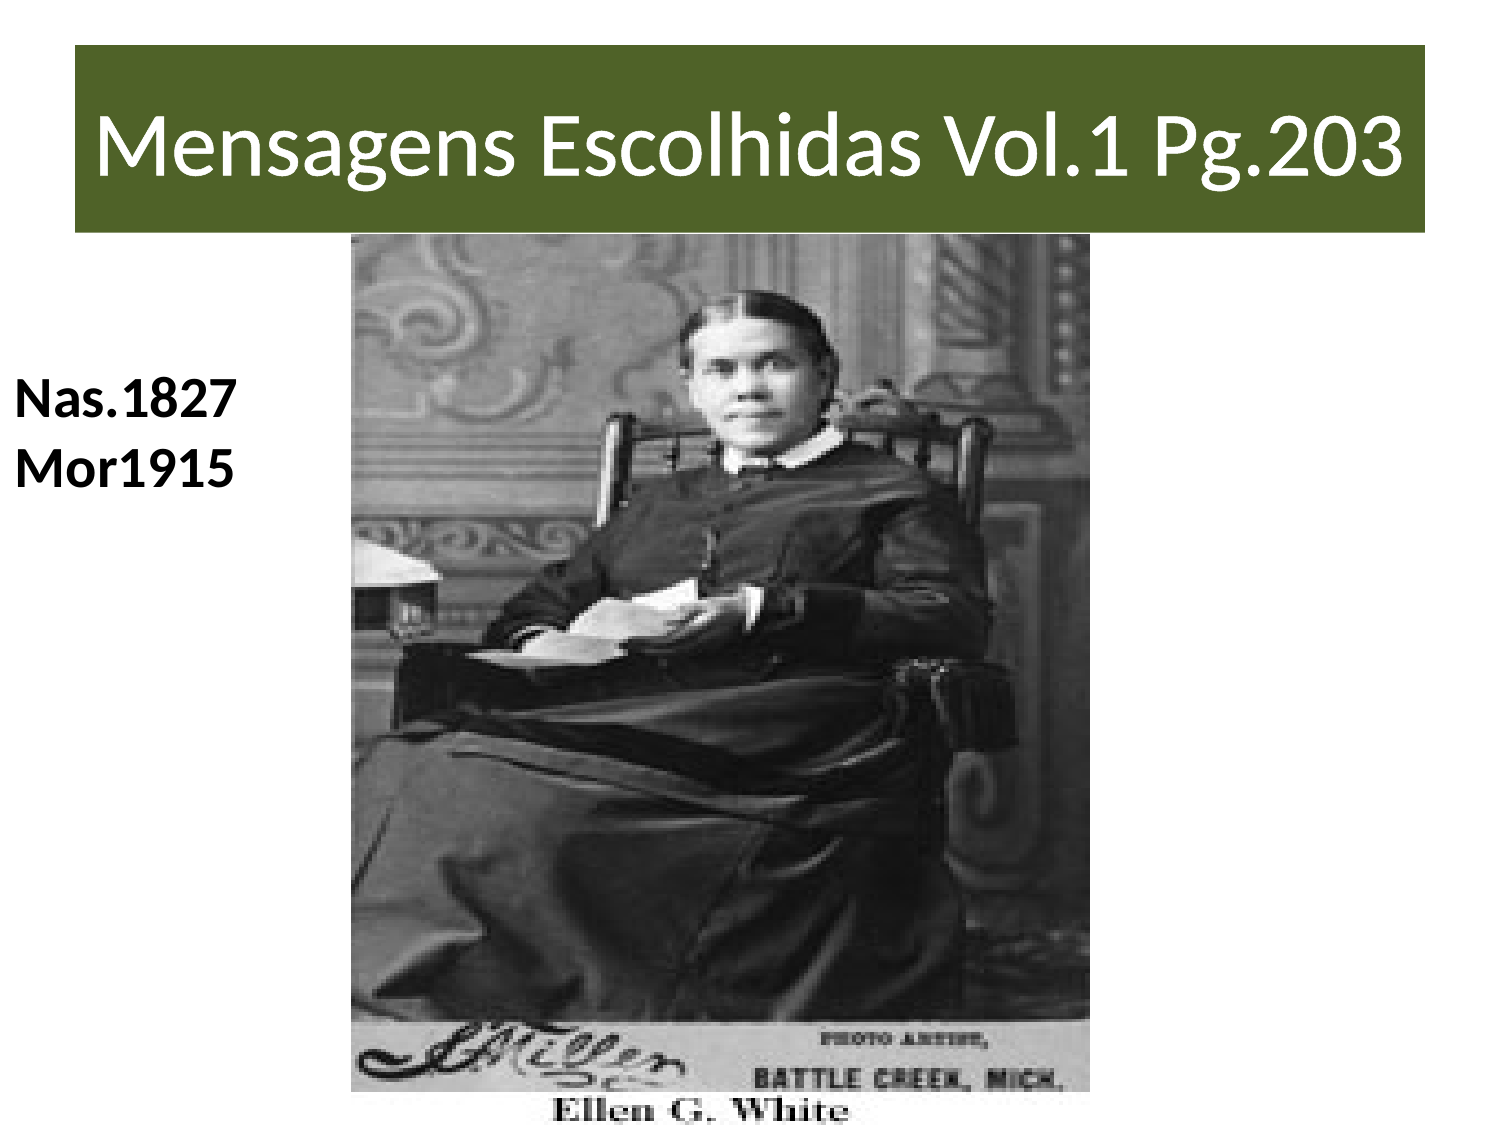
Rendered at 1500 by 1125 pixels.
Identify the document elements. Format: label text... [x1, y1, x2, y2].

text_box Nas.1827 Mor1915 [0, 351, 325, 507]
title Mensagens Escolhidas Vol.1 Pg.203 [75, 45, 1425, 233]
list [351, 234, 1091, 1125]
